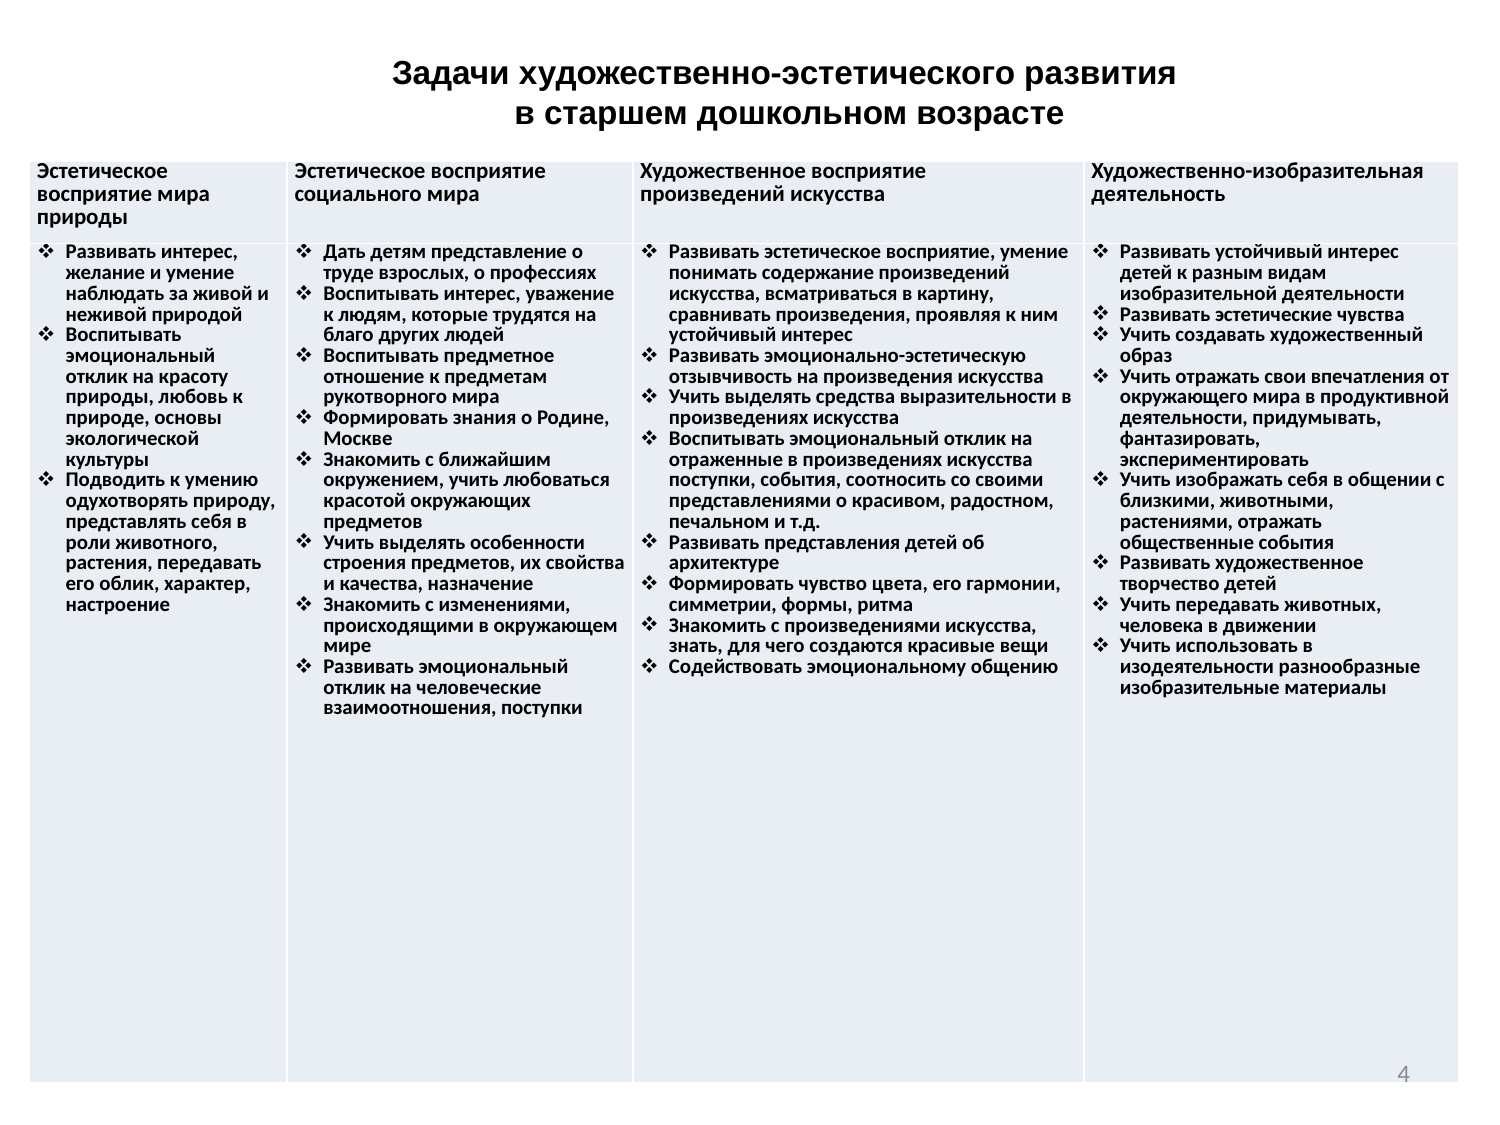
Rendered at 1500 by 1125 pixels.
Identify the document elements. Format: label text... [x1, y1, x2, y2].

table_header Художественно-изобразительная деятельность [1085, 162, 1458, 243]
slide_number 4 [1074, 1042, 1425, 1103]
table_cell Дать детям представление о труде взрослых, о профессиях Воспитывать интерес, уважение к людям, которые трудятся на благо других людей Воспитывать предметное отношение к предметам рукотворного мира Формировать знания о Родине, Москве Знакомить с ближайшим окружением, учить любоваться красотой окружающих предметов Учить выделять особенности строения предметов, их свойства и качества, назначение Знакомить с изменениями, происходящими в окружающем мире Развивать эмоциональный отклик на человеческие взаимоотношения, поступки [288, 244, 632, 1082]
text_box Задачи художественно-эстетического развития в старшем дошкольном возрасте [377, 43, 1203, 138]
table_header Эстетическое восприятие социального мира [288, 162, 632, 243]
table_cell Развивать интерес, желание и умение наблюдать за живой и неживой природой Воспитывать эмоциональный отклик на красоту природы, любовь к природе, основы экологической культуры Подводить к умению одухотворять природу, представлять себя в роли животного, растения, передавать его облик, характер, настроение [30, 244, 286, 1082]
table_cell Развивать устойчивый интерес детей к разным видам изобразительной деятельности Развивать эстетические чувства Учить создавать художественный образ Учить отражать свои впечатления от окружающего мира в продуктивной деятельности, придумывать, фантазировать, экспериментировать Учить изображать себя в общении с близкими, животными, растениями, отражать общественные события Развивать художественное творчество детей Учить передавать животных, человека в движении Учить использовать в изодеятельности разнообразные изобразительные материалы [1085, 244, 1458, 1082]
table_header Эстетическое восприятие мира природы [30, 162, 286, 243]
table_header Художественное восприятие произведений искусства [634, 162, 1083, 243]
table_cell Развивать эстетическое восприятие, умение понимать содержание произведений искусства, всматриваться в картину, сравнивать произведения, проявляя к ним устойчивый интерес Развивать эмоционально-эстетическую отзывчивость на произведения искусства Учить выделять средства выразительности в произведениях искусства Воспитывать эмоциональный отклик на отраженные в произведениях искусства поступки, события, соотносить со своими представлениями о красивом, радостном, печальном и т.д. Развивать представления детей об архитектуре Формировать чувство цвета, его гармонии, симметрии, формы, ритма Знакомить с произведениями искусства, знать, для чего создаются красивые вещи Содействовать эмоциональному общению [634, 244, 1083, 1082]
